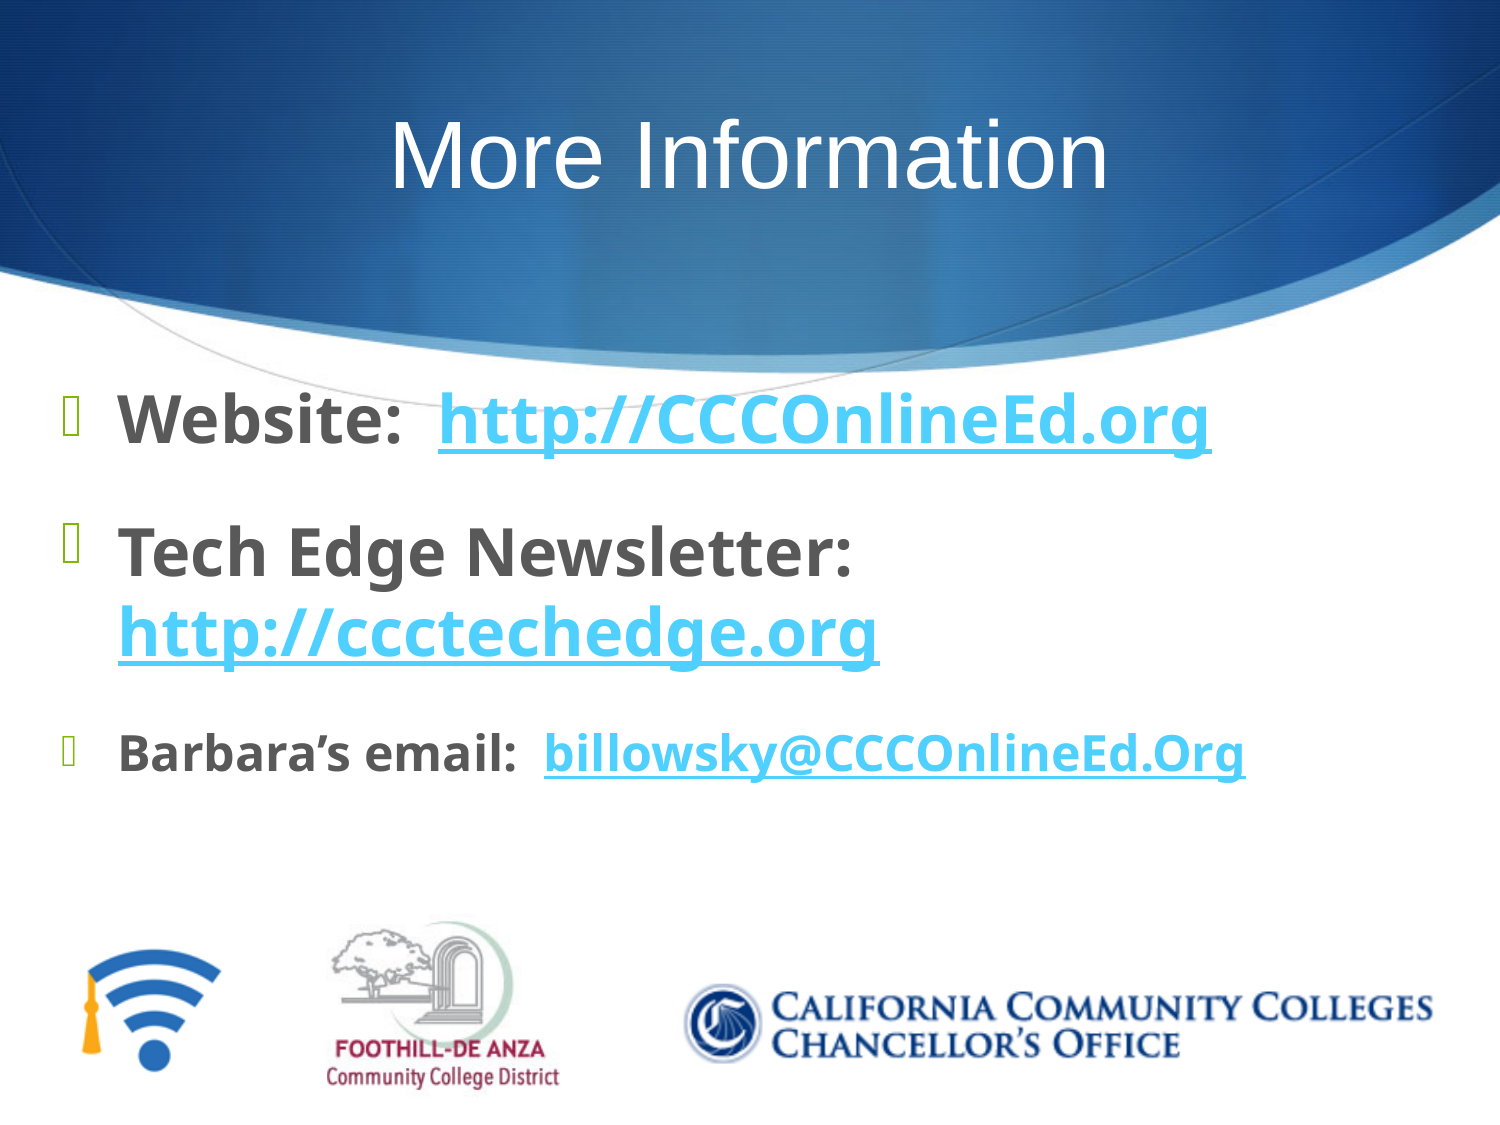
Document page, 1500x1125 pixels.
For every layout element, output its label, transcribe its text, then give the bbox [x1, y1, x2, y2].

title More Information [75, 56, 1425, 245]
list Website: http://CCCOnlineEd.org Tech Edge Newsletter: http://ccctechedge.org Barbara’s email: billowsky@CCCOnlineEd.Org [46, 369, 1436, 940]
picture [0, 0, 1500, 1125]
